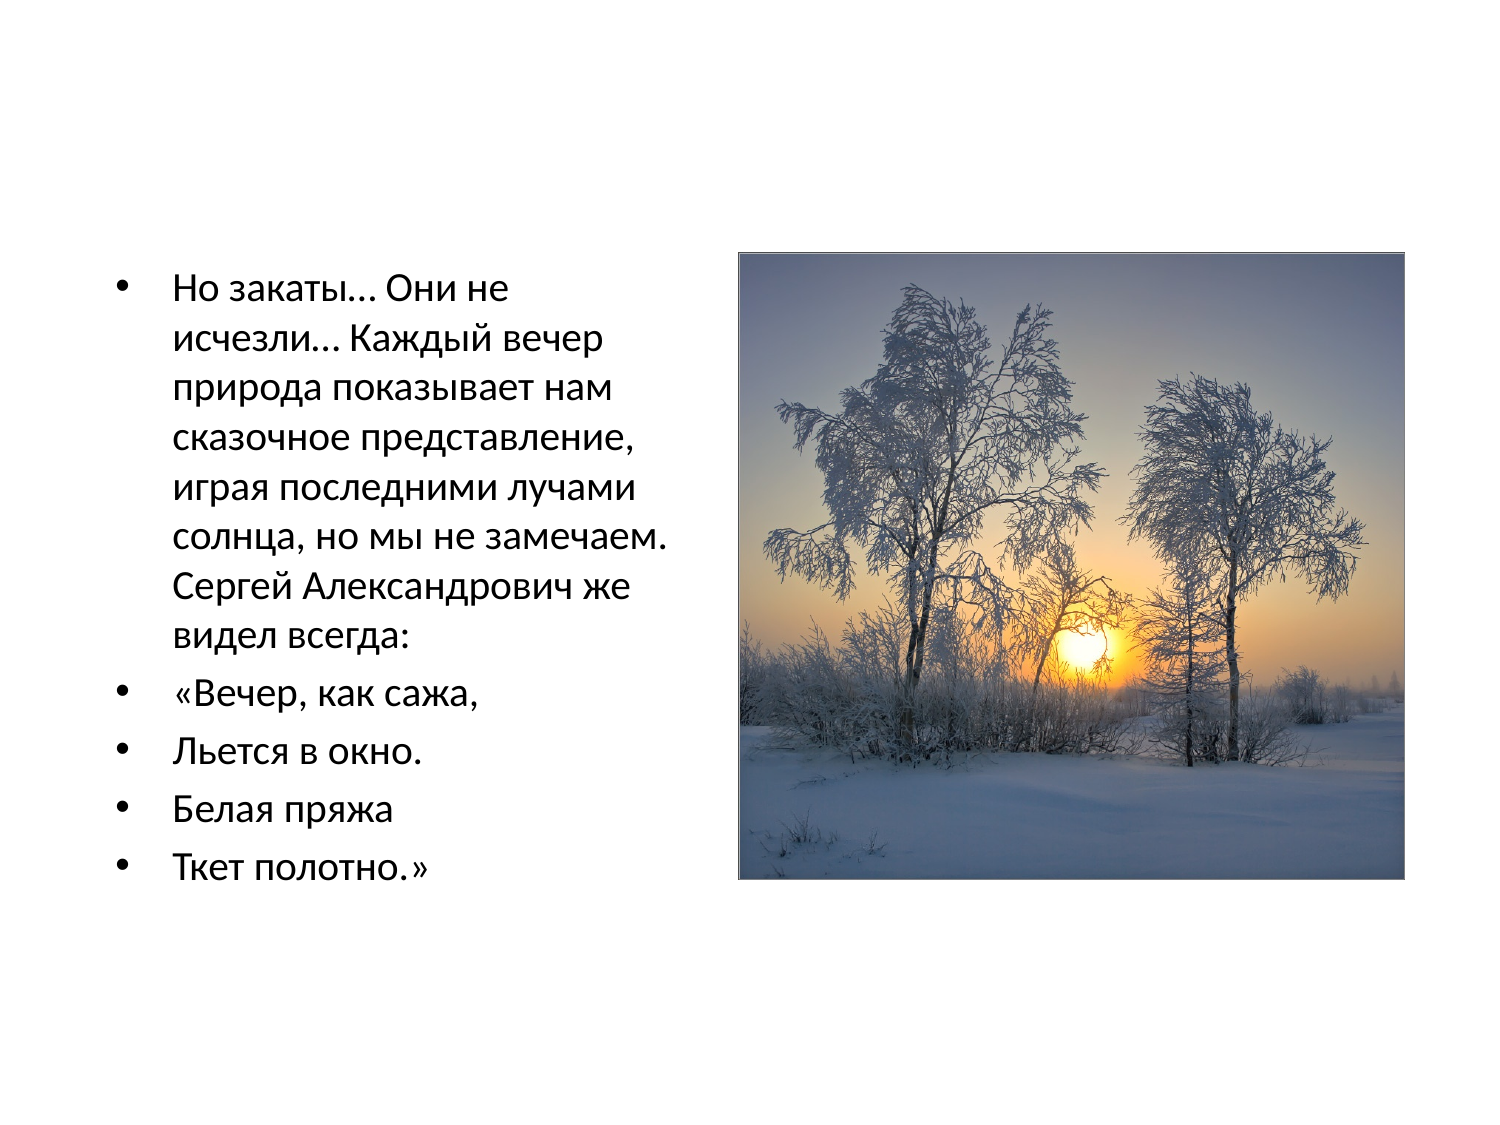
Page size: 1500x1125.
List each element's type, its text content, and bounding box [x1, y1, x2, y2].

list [737, 252, 1405, 880]
list Но закаты… Они не исчезли… Каждый вечер природа показывает нам сказочное представление, играя последними лучами солнца, но мы не замечаем. Сергей Александрович же видел всегда: «Вечер, как сажа, Льется в окно. Белая пряжа Ткет полотно.» [100, 252, 701, 898]
